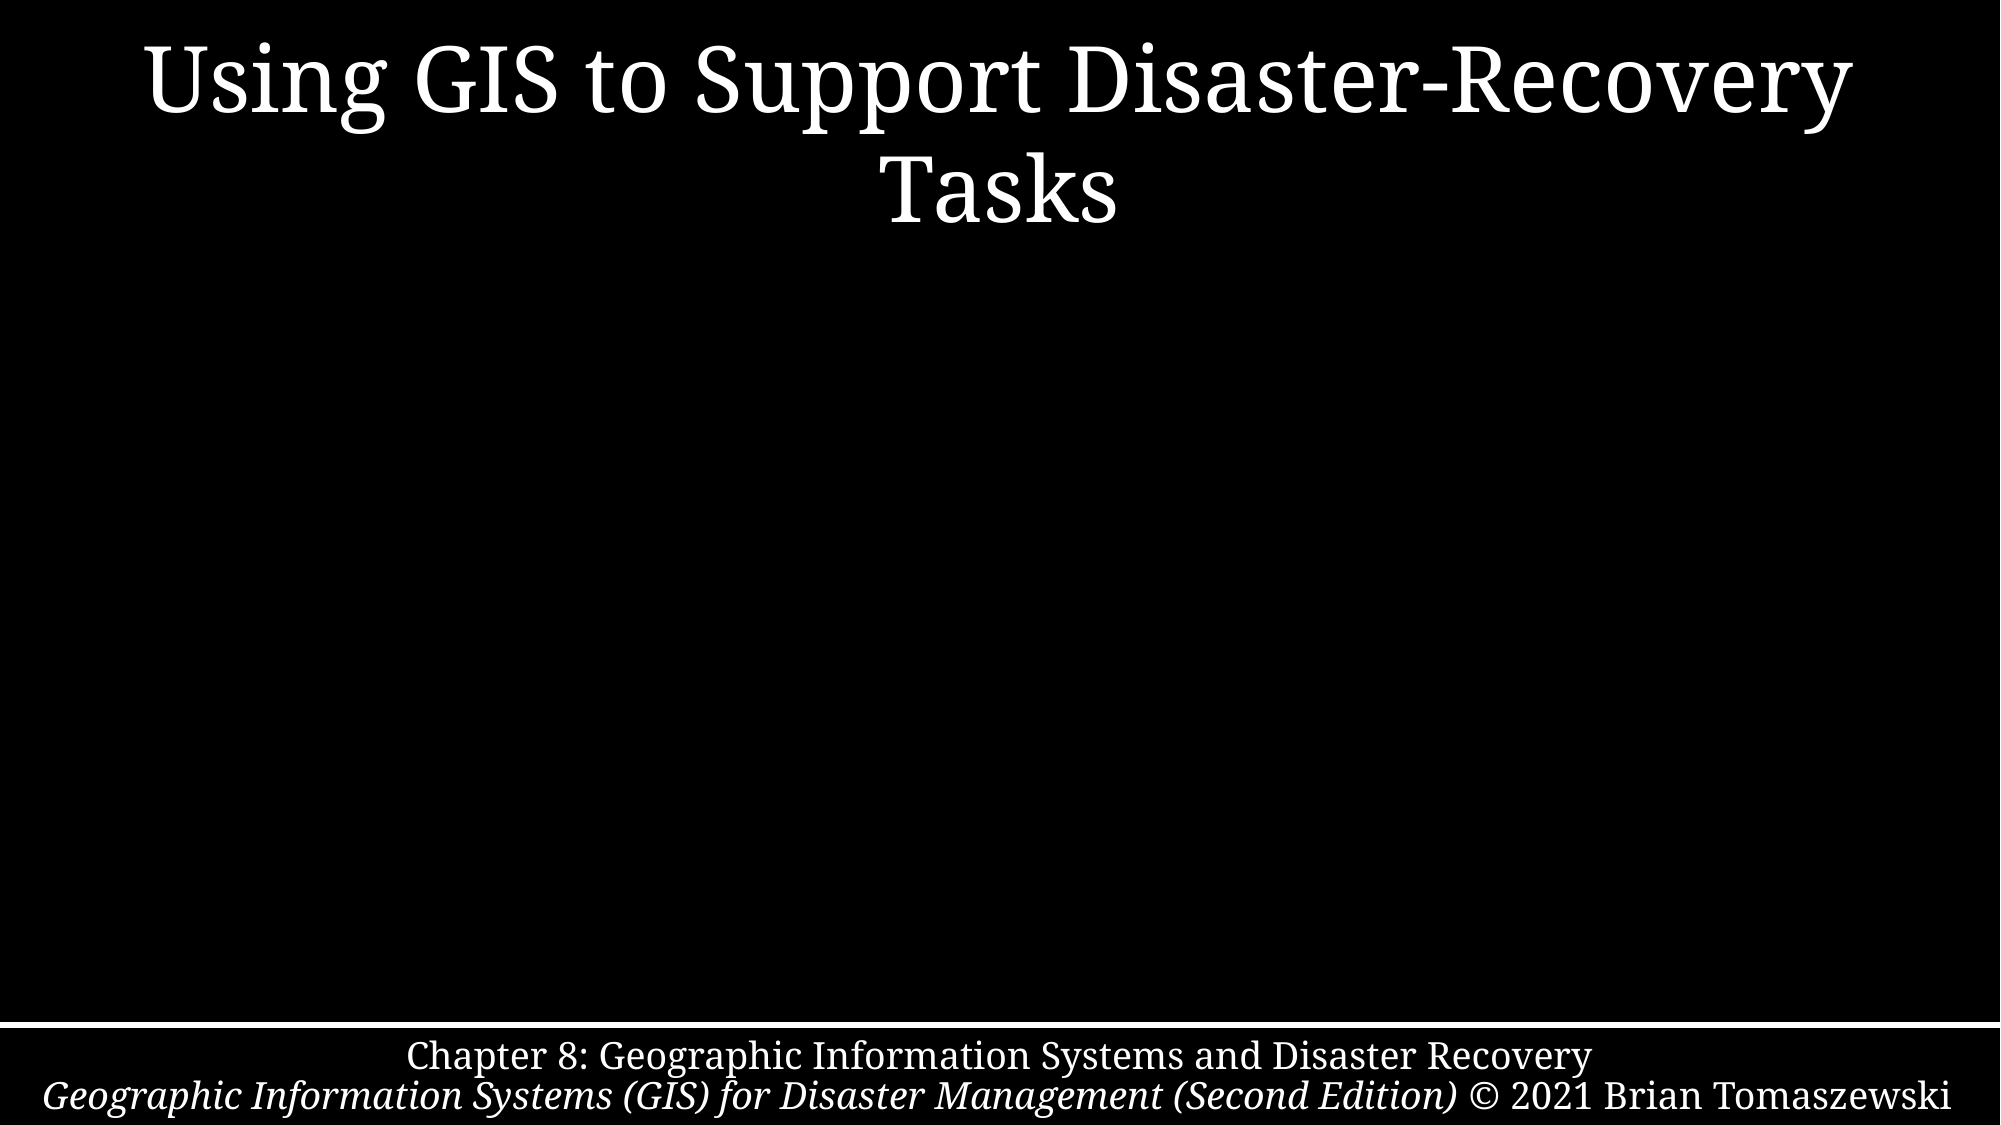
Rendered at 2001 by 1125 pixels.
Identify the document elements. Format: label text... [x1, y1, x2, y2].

title Using GIS to Support Disaster-Recovery Tasks [0, 37, 2000, 225]
